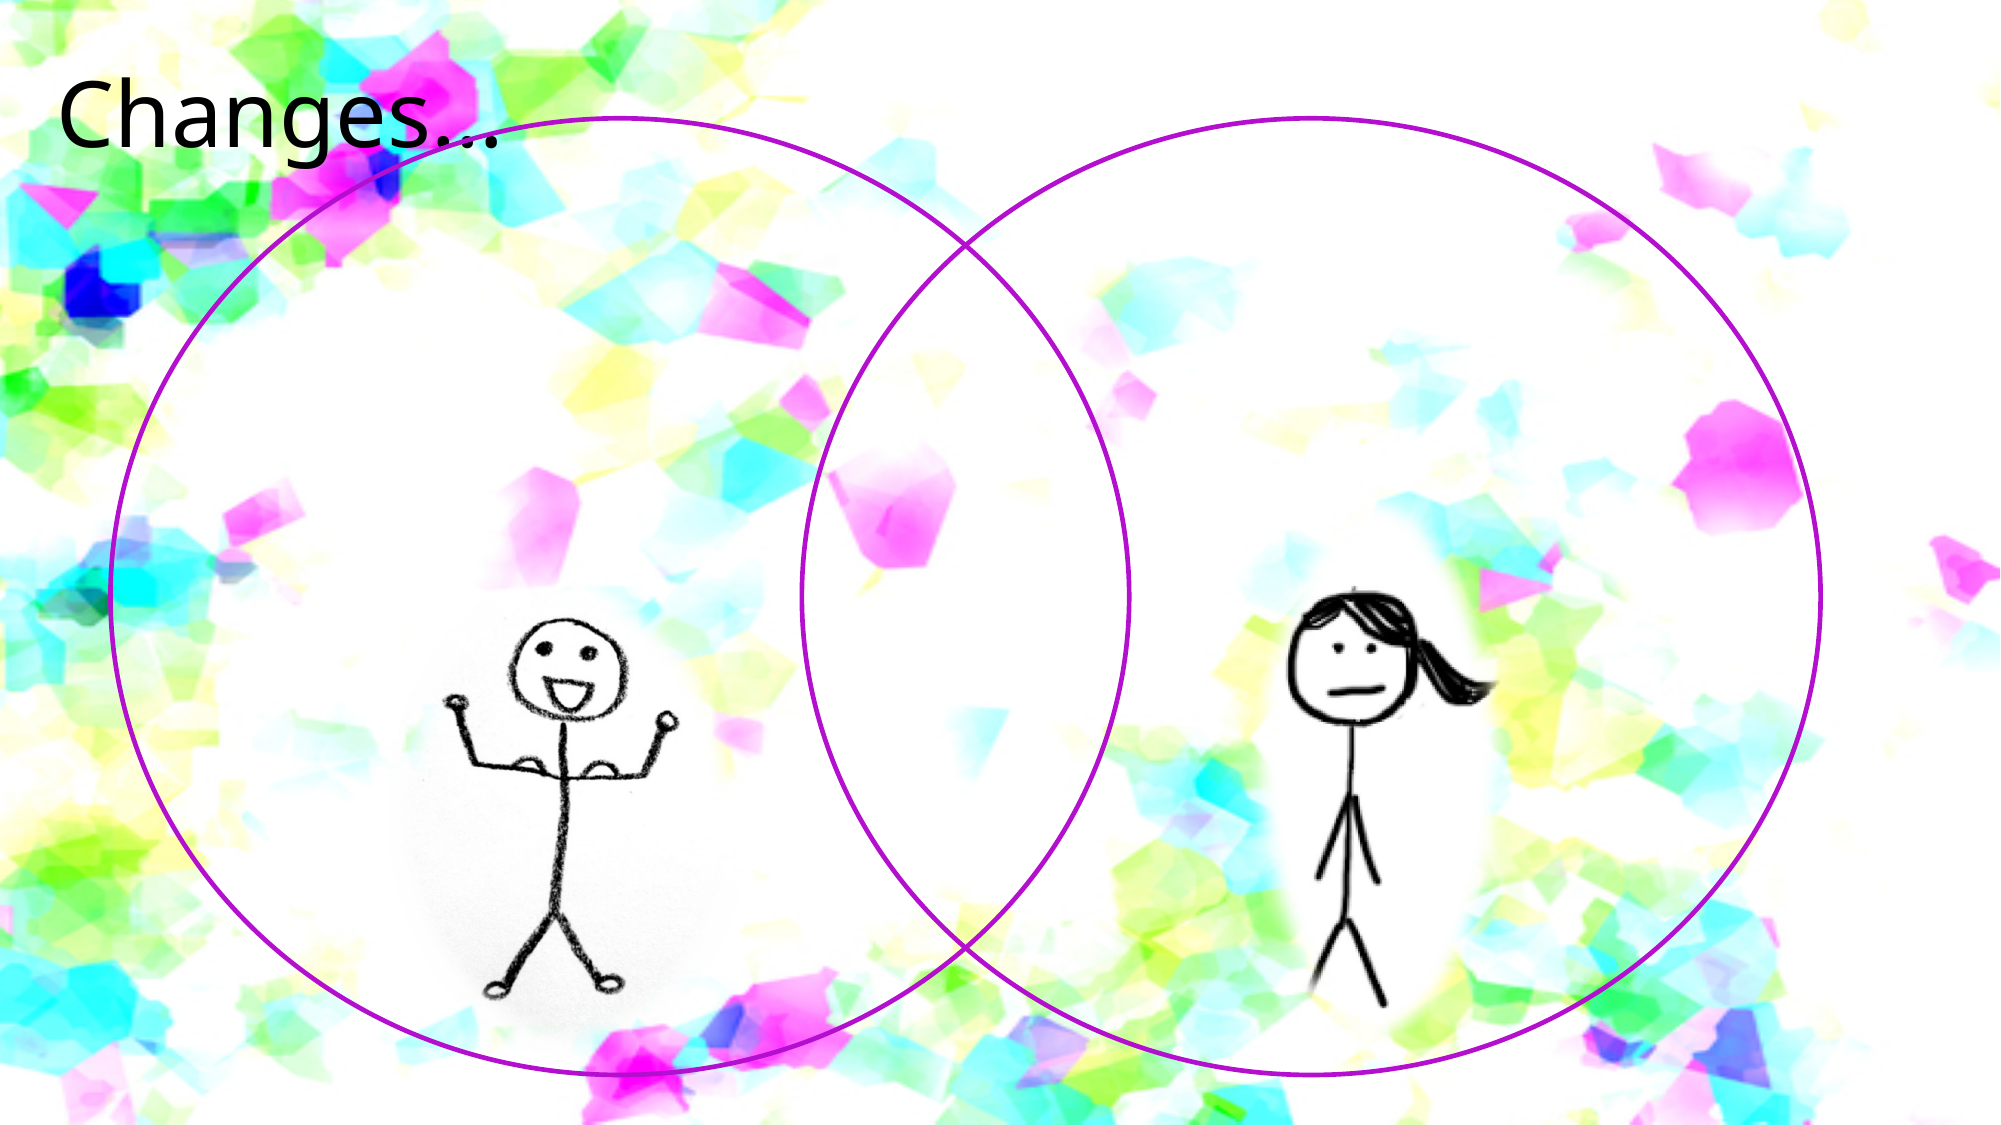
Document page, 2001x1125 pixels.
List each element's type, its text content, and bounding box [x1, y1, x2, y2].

title Changes… [41, 9, 1767, 228]
text_box [800, 117, 1822, 1077]
text_box [109, 117, 965, 1077]
picture [0, 0, 2001, 1125]
